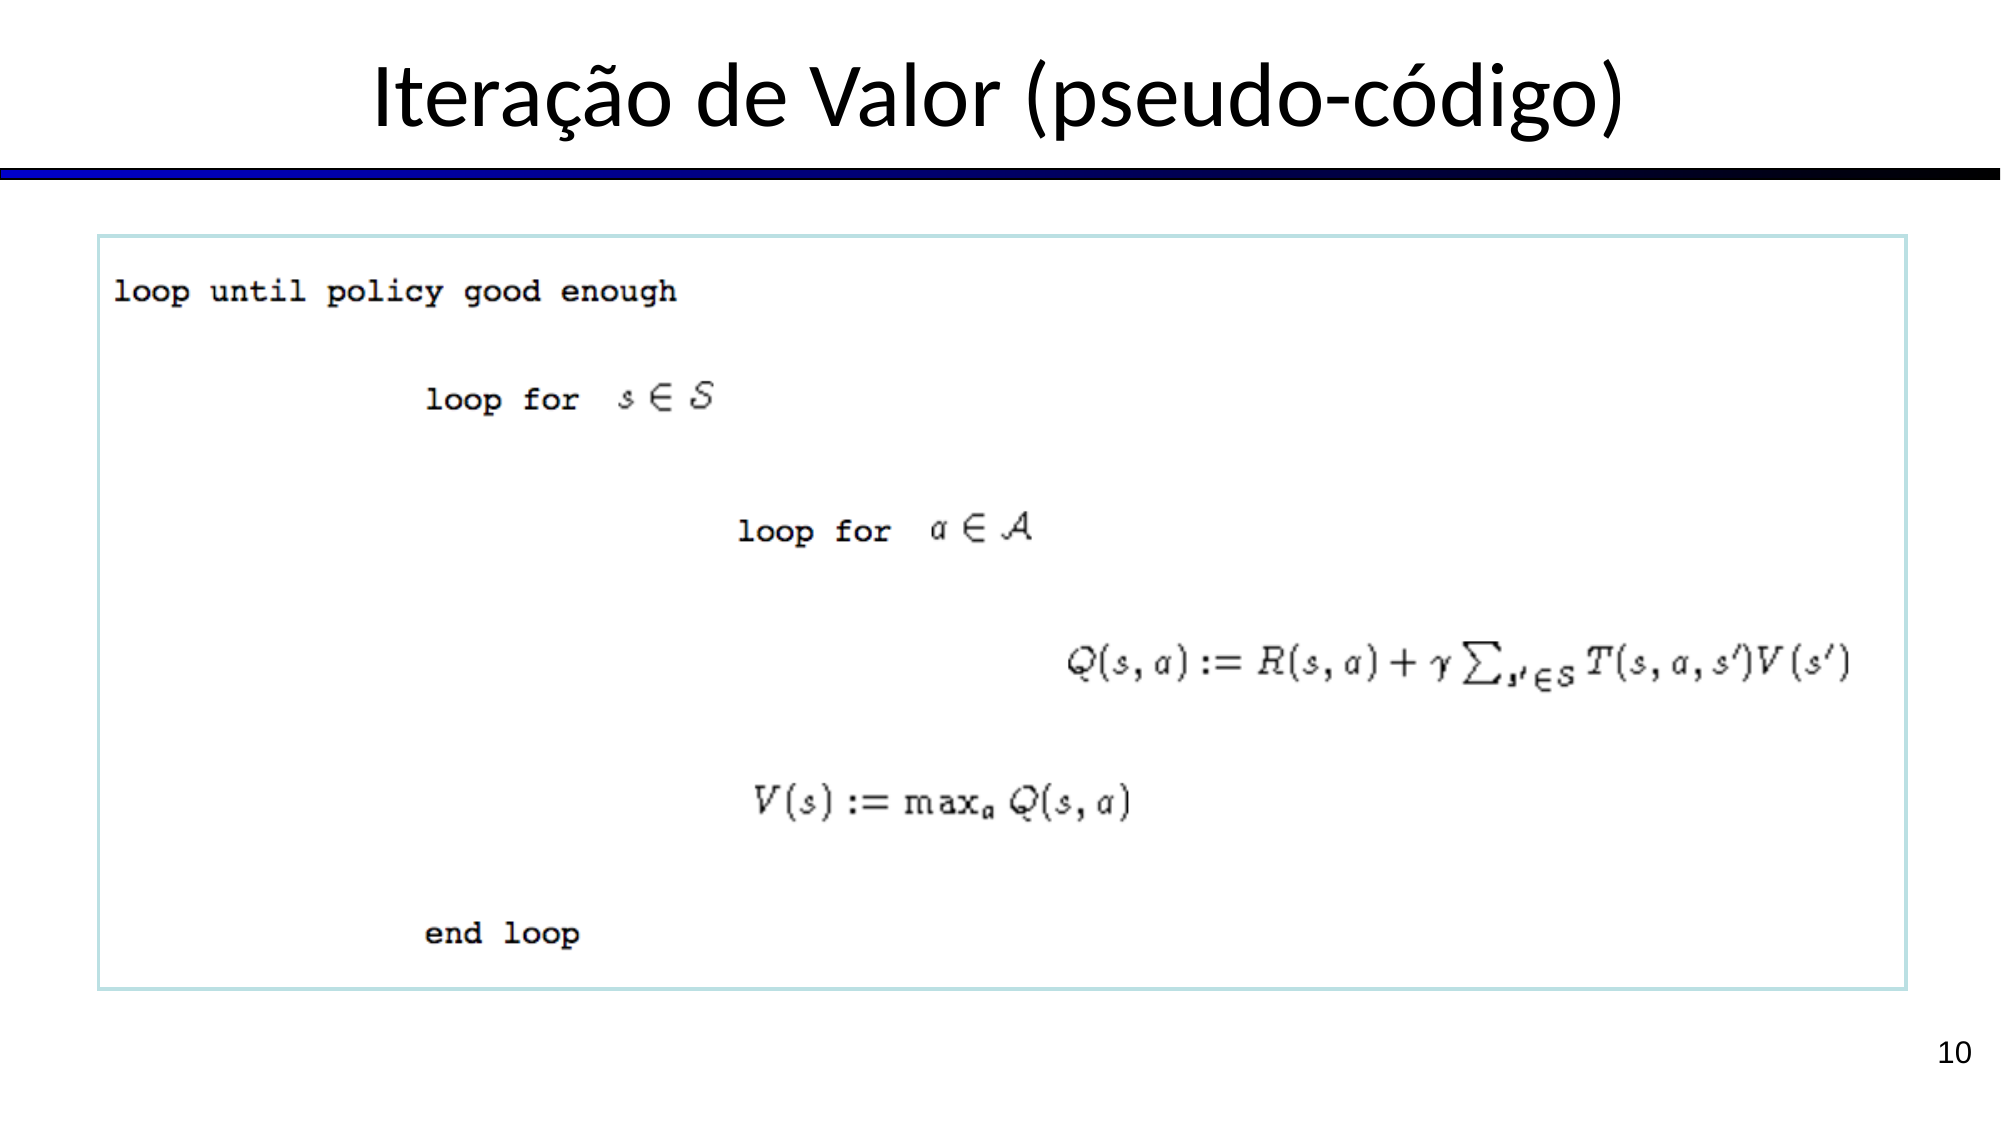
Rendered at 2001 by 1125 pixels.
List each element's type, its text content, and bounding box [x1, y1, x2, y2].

slide_number 10 [1637, 1024, 1988, 1103]
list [99, 237, 1905, 988]
title Iteração de Valor (pseudo-código) [0, 0, 2000, 184]
